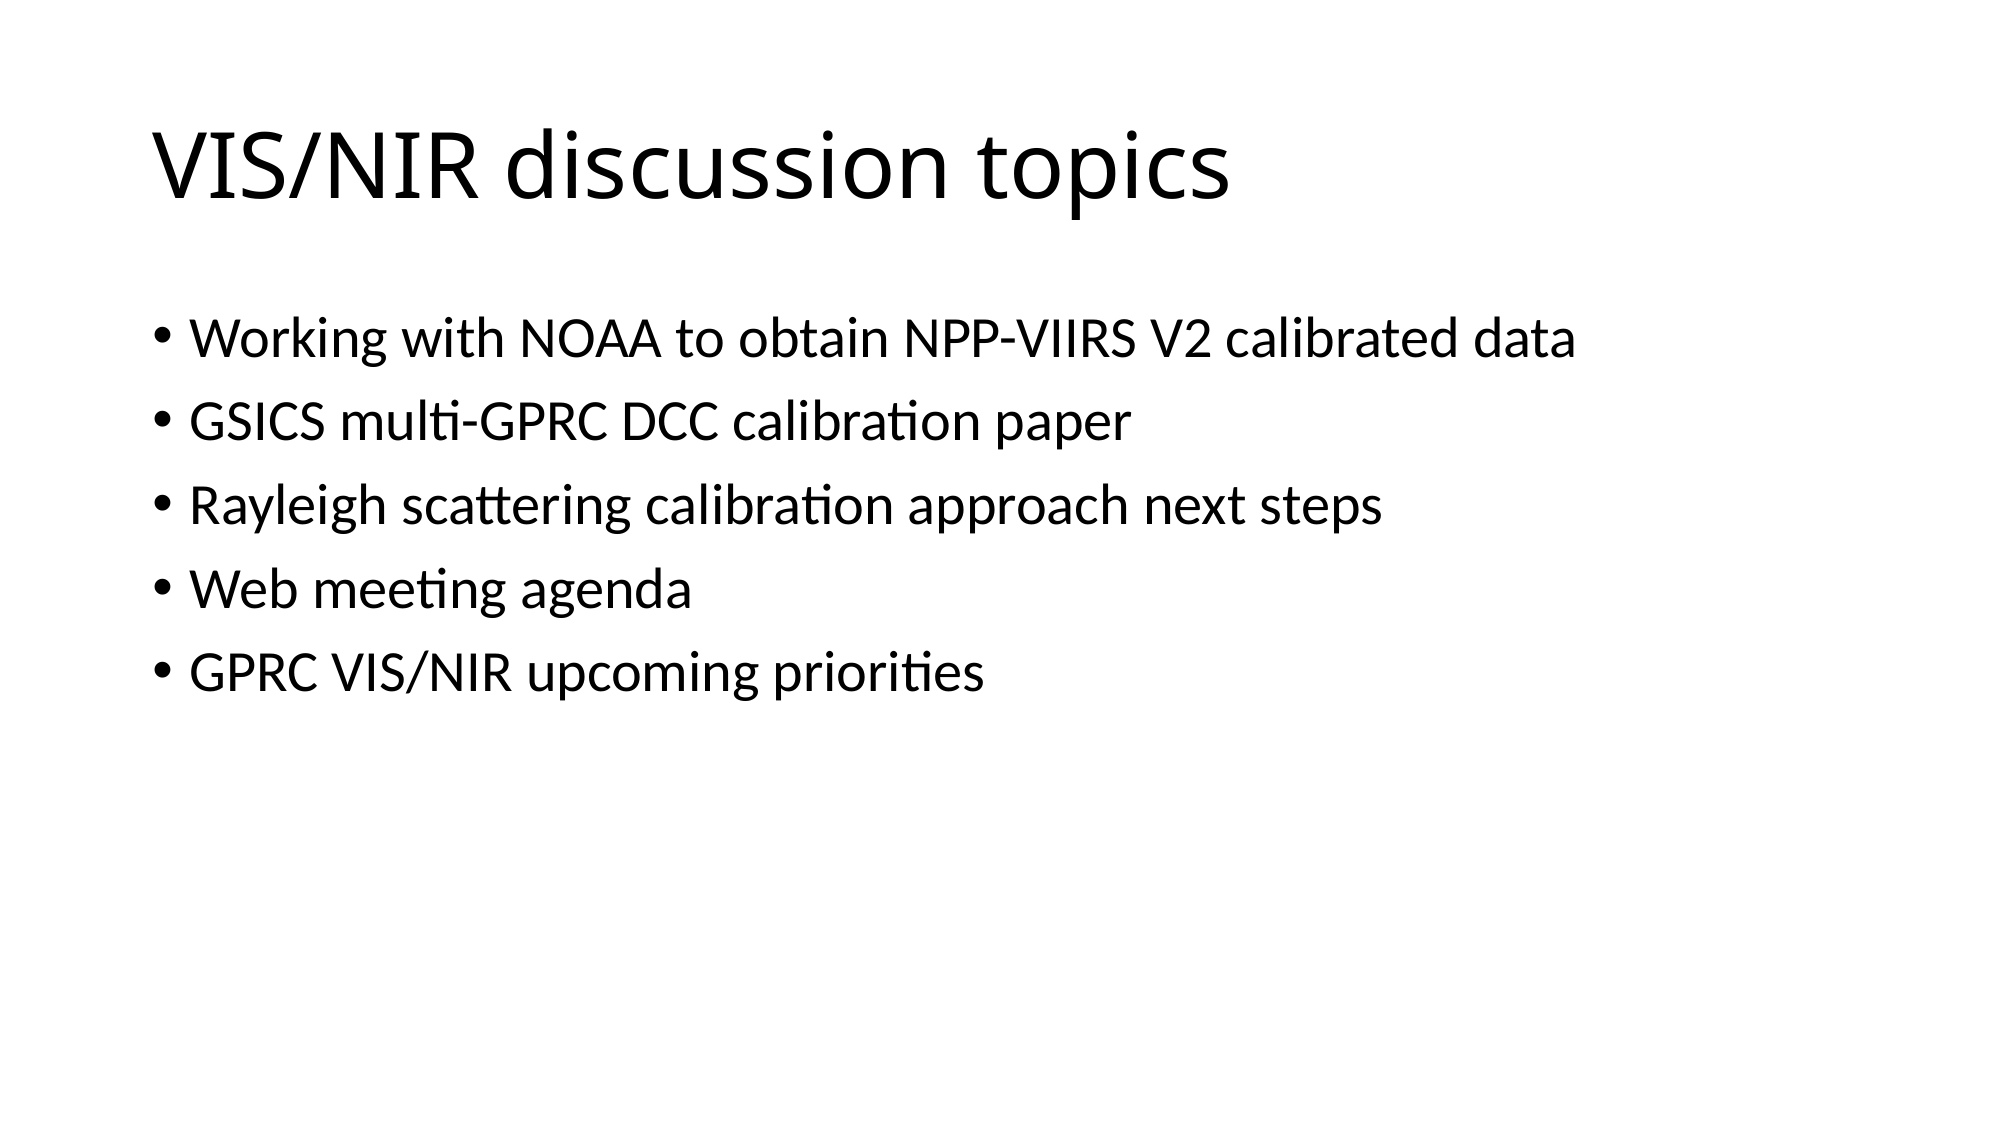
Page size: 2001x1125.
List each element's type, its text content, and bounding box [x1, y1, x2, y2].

list Working with NOAA to obtain NPP-VIIRS V2 calibrated data GSICS multi-GPRC DCC calibration paper Rayleigh scattering calibration approach next steps Web meeting agenda GPRC VIS/NIR upcoming priorities [137, 299, 1863, 1014]
title VIS/NIR discussion topics [137, 59, 1863, 278]
